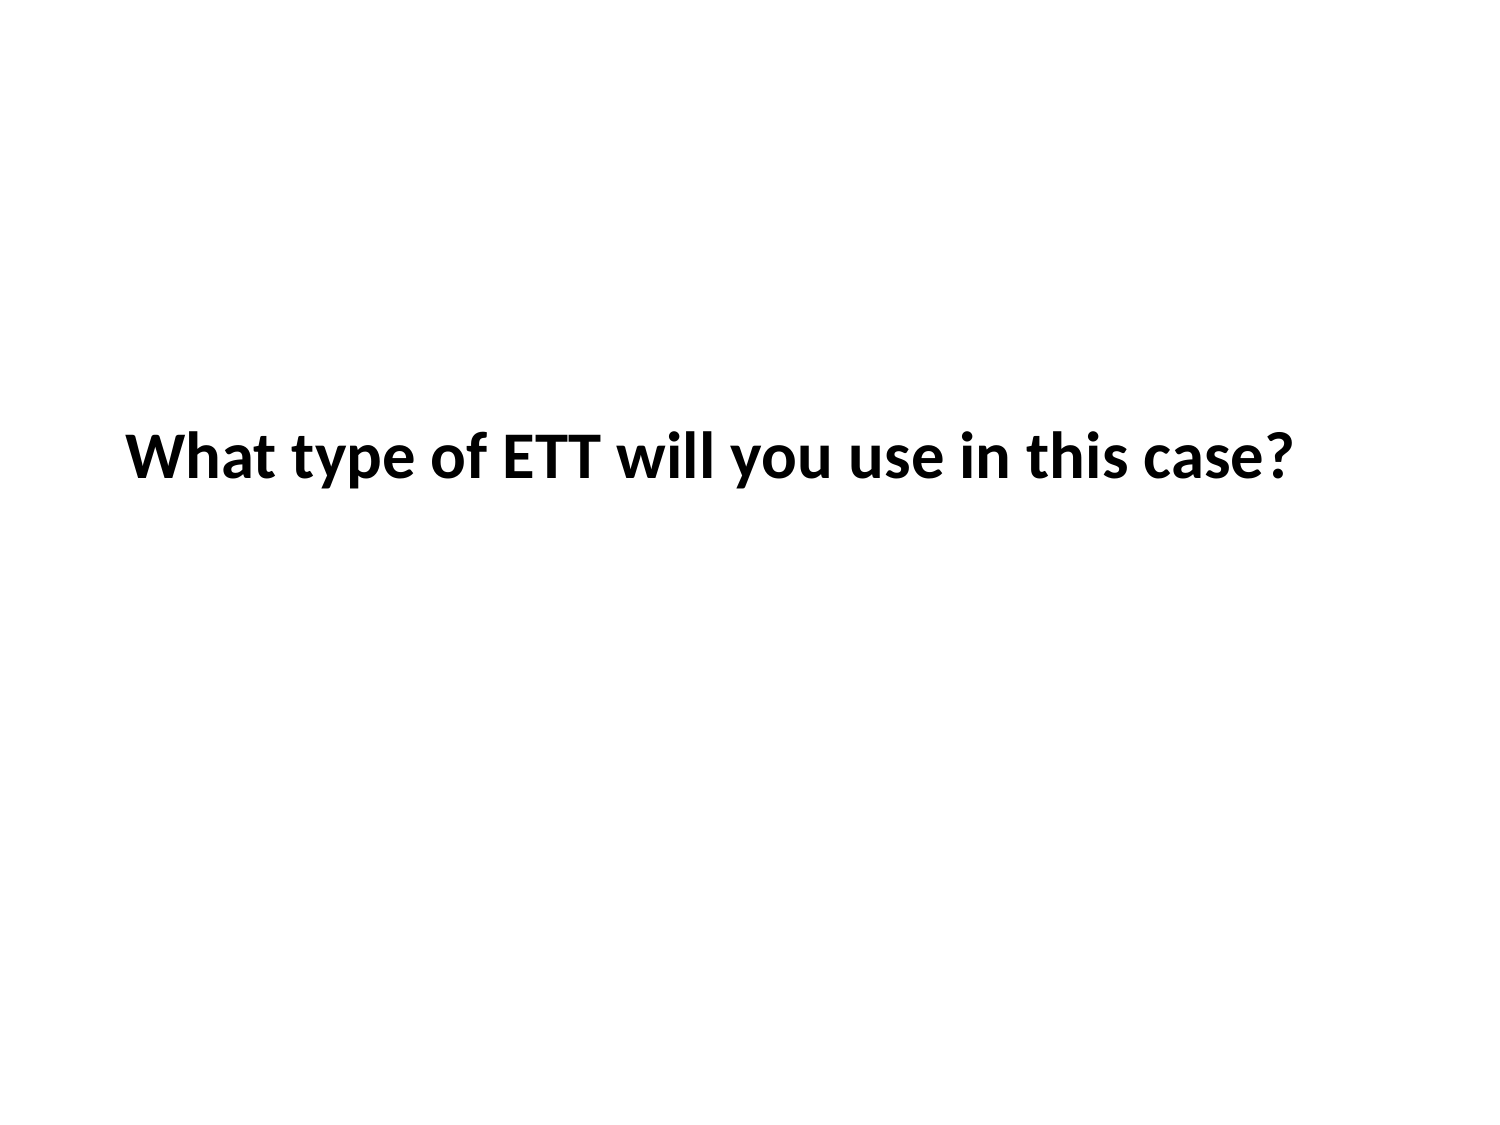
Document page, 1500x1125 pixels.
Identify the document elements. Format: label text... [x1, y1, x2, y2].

text_box What type of ETT will you use in this case? [110, 403, 1327, 499]
